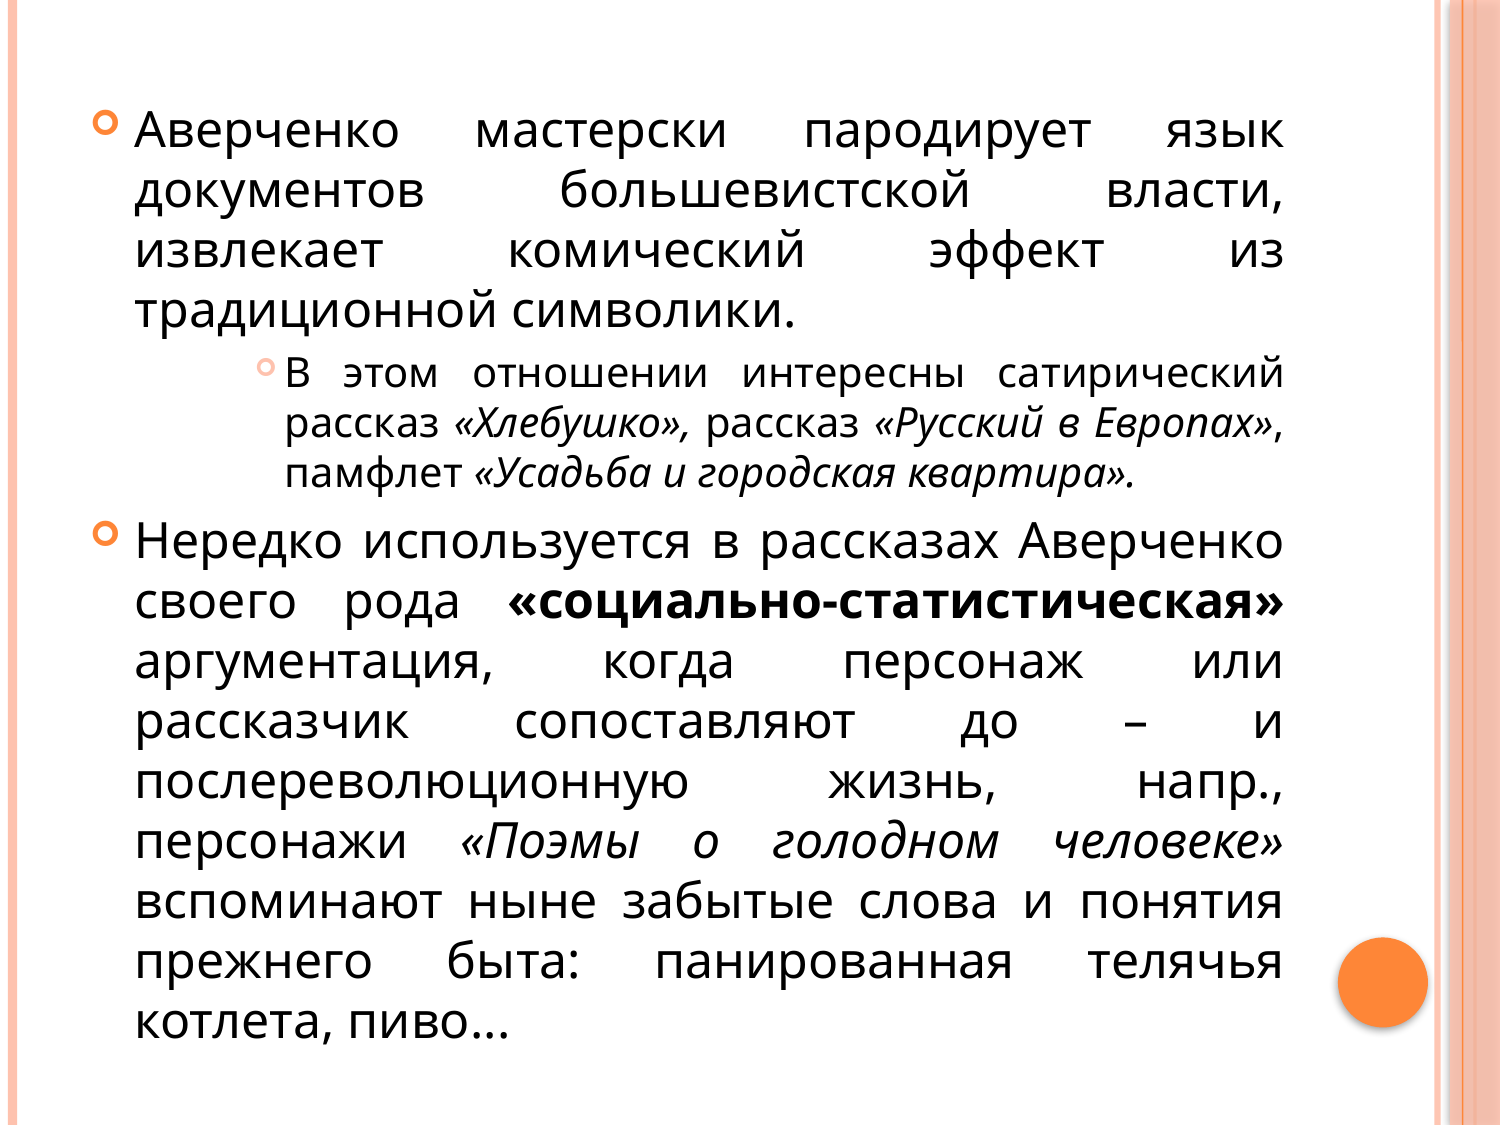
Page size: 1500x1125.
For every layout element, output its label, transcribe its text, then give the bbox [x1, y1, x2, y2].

list Аверченко мастерски пародирует язык документов большевистской власти, извлекает комический эффект из традиционной символики. В этом отношении интересны сатирический рассказ «Хлебушко», рассказ «Русский в Европах», памфлет «Усадьба и городская квартира». Нередко используется в рассказах Аверченко своего рода «социально-статистическая» аргументация, когда персонаж или рассказчик сопоставляют до – и послереволюционную жизнь, напр., персонажи «Поэмы о голодном человеке» вспоминают ныне забытые слова и понятия прежнего быта: панированная телячья котлета, пиво... [75, 90, 1300, 1062]
